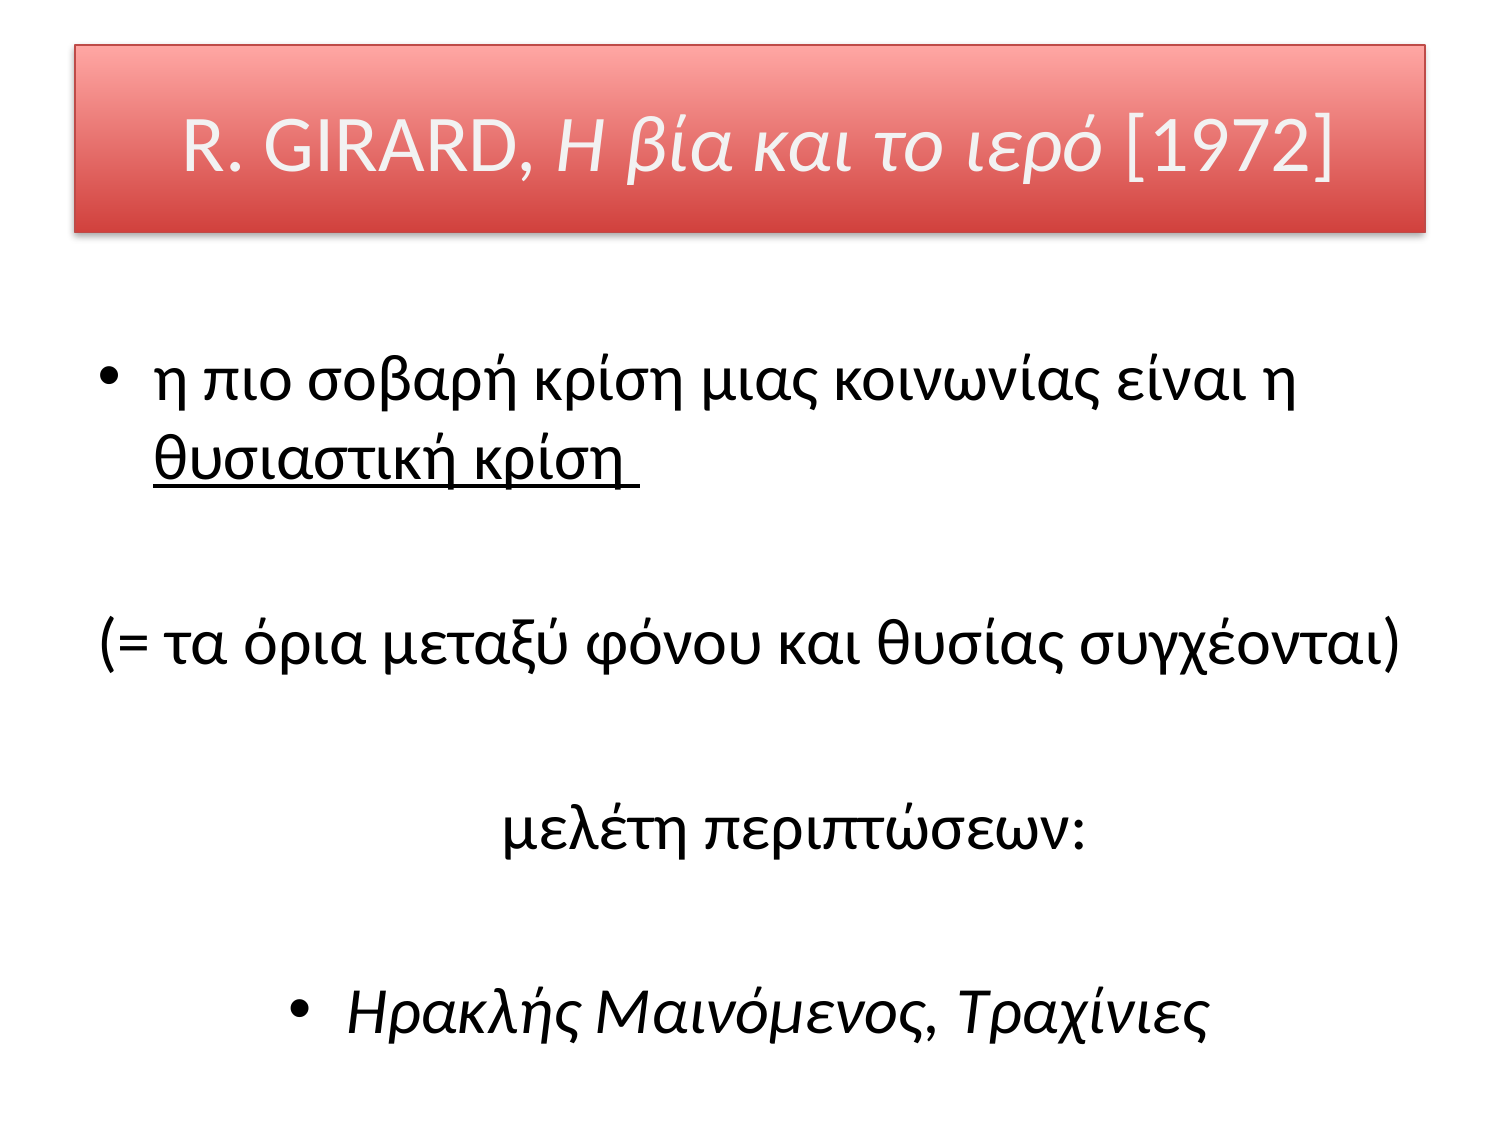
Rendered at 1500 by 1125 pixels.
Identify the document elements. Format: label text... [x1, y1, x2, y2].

list η πιο σοβαρή κρίση μιας κοινωνίας είναι η θυσιαστική κρίση (= τα όρια μεταξύ φόνου και θυσίας συγχέονται) μελέτη περιπτώσεων: Ηρακλής Μαινόμενος, Τραχίνιες [82, 327, 1433, 1070]
title R. GIRARD, Η βία και το ιερό [1972] [74, 44, 1426, 233]
